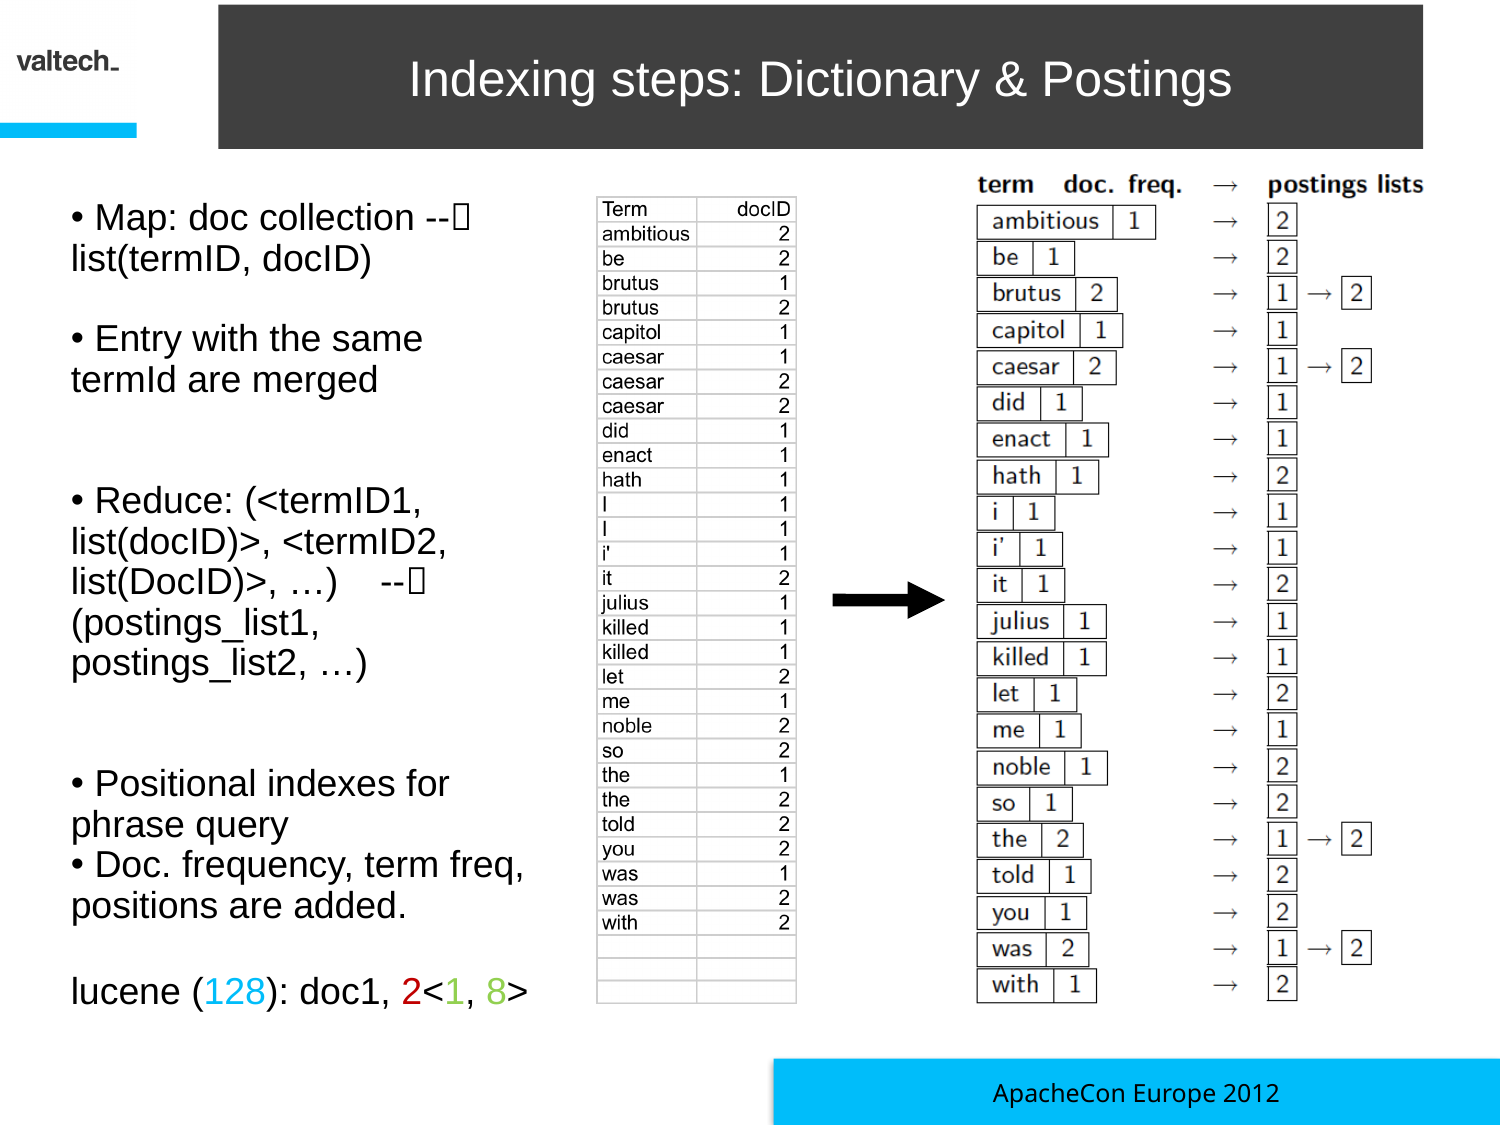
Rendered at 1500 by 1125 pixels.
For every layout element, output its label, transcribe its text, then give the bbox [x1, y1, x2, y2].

text_box [832, 593, 946, 607]
subtitle ApacheCon Europe 2012 [773, 1058, 1500, 1125]
text_box Map: doc collection -- list(termID, docID) Entry with the same termId are merged Reduce: (<termID1, list(docID)>, <termID2, list(DocID)>, …) -- (postings_list1, postings_list2, …) Positional indexes for phrase query Doc. frequency, term freq, positions are added. lucene (128): doc1, 2<1, 8> [41, 172, 550, 1083]
picture [969, 172, 1430, 1011]
title Indexing steps: Dictionary & Postings [218, 4, 1424, 149]
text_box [596, 195, 797, 1004]
